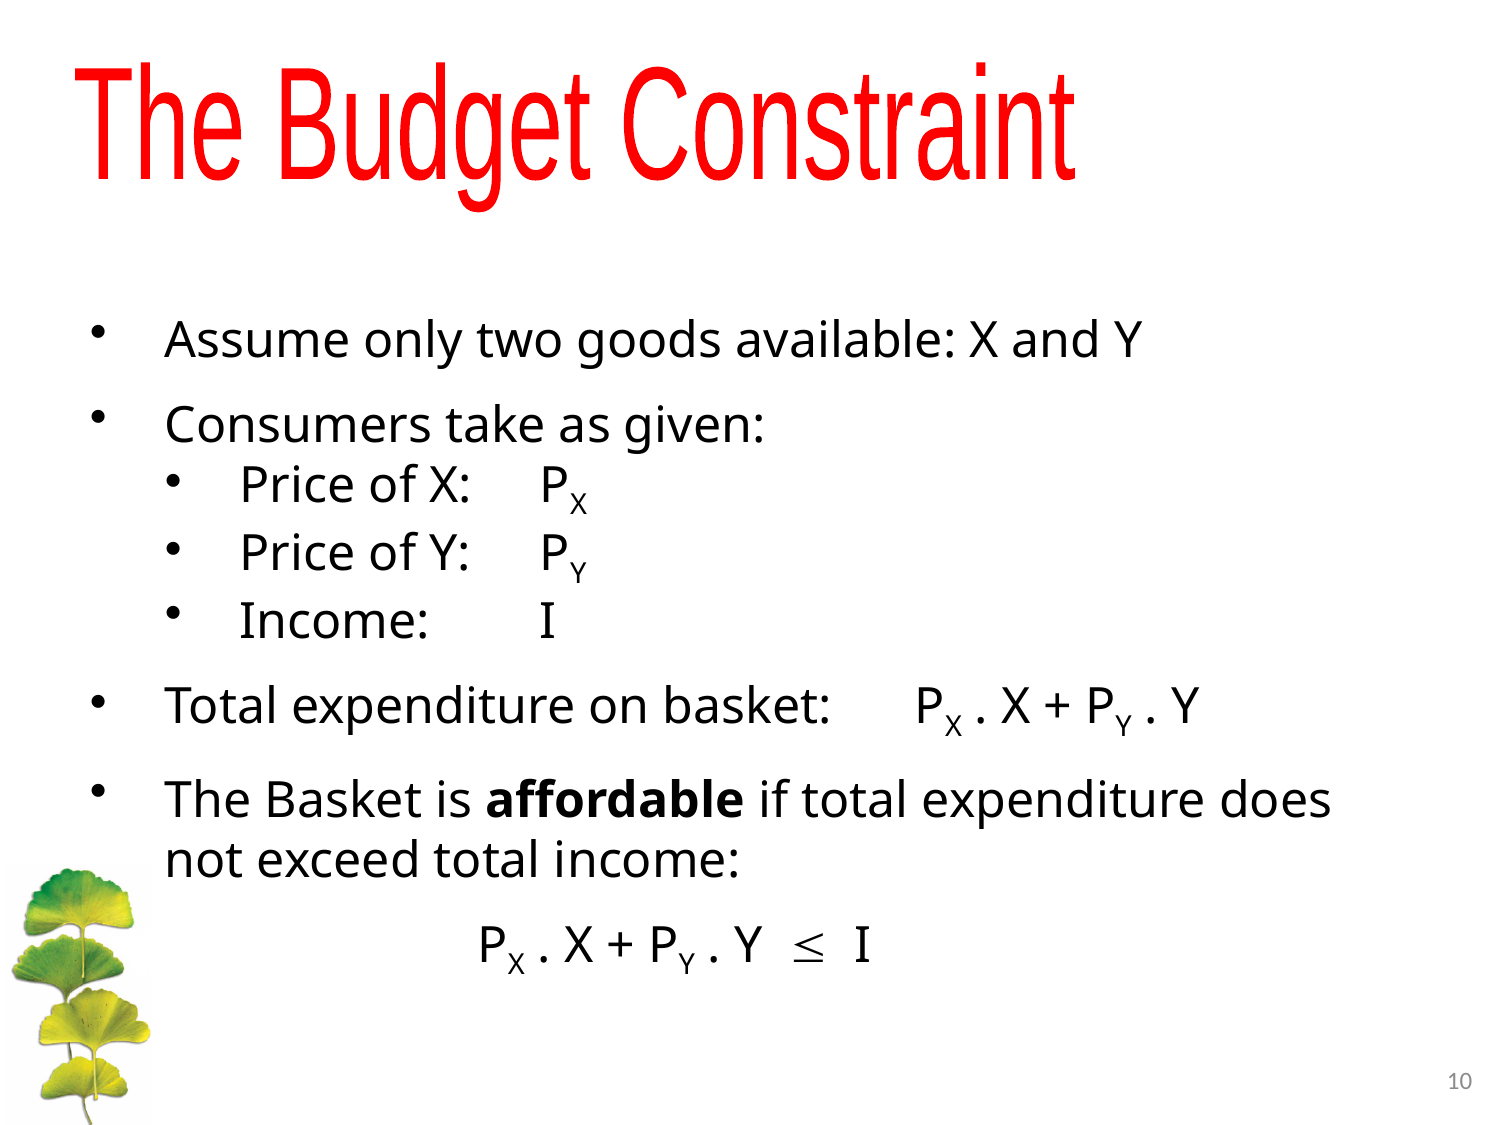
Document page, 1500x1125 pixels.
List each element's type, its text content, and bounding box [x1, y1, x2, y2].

slide_number 10 [1374, 1050, 1488, 1110]
picture [5, 864, 152, 1125]
text_box Assume only two goods available: X and Y Consumers take as given: Price of X: PX Price of Y: PY Income: I Total expenditure on basket: PX . X + PY . Y The Basket is affordable if total expenditure does not exceed total income: PX . X + PY . Y  I [75, 299, 1388, 988]
